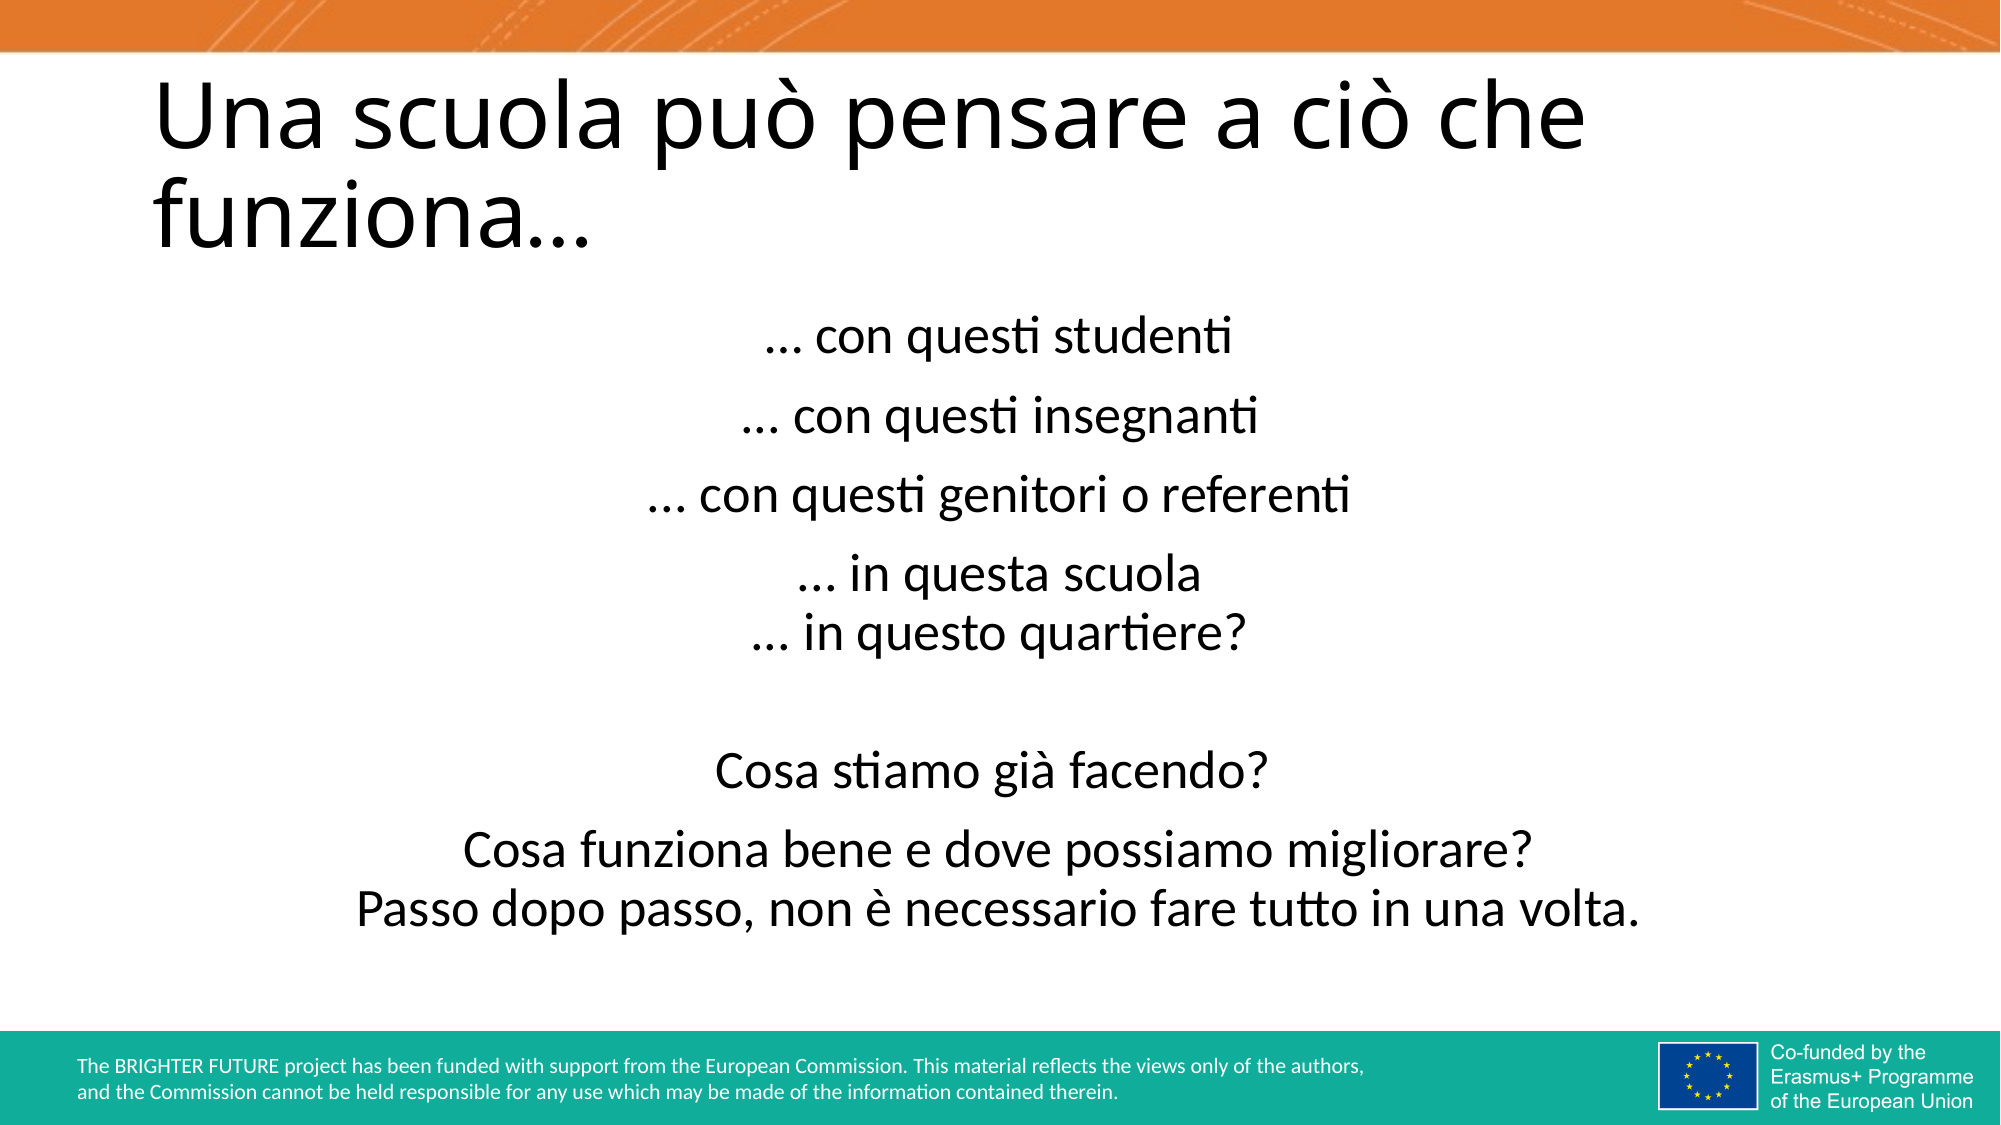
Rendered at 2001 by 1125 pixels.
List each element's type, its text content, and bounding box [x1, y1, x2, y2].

list … con questi studenti ... con questi insegnanti ... con questi genitori o referenti ... in questa scuola ... in questo quartiere? Cosa stiamo già facendo? Cosa funziona bene e dove possiamo migliorare? Passo dopo passo, non è necessario fare tutto in una volta. [137, 299, 1863, 1014]
picture [0, 0, 2000, 55]
picture [1658, 1042, 1973, 1112]
title Una scuola può pensare a ciò che funziona… [137, 59, 1863, 278]
